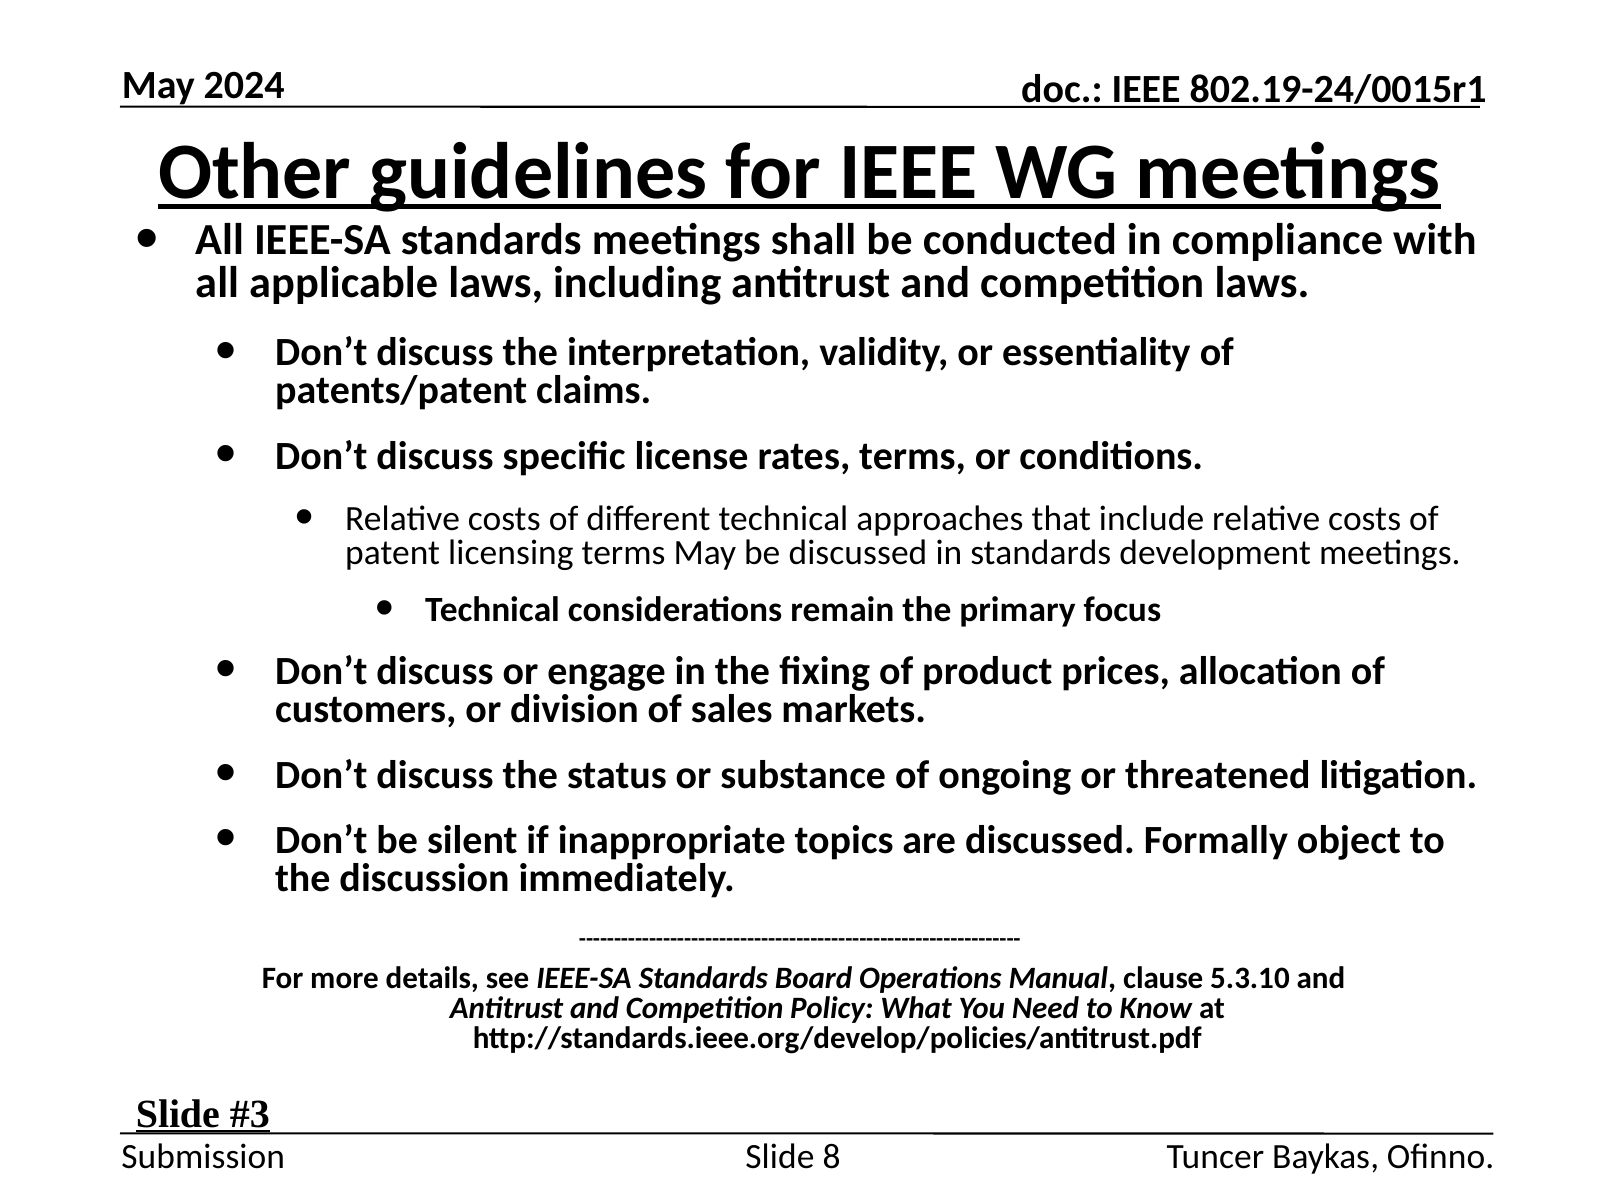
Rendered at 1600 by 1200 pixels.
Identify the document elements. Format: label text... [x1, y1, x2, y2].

slide_number Slide 8 [733, 1132, 854, 1197]
title Other guidelines for IEEE WG meetings [119, 119, 1480, 213]
footer Tuncer Baykas, Ofinno. [937, 1132, 1495, 1174]
text_box Slide #3 [121, 1079, 285, 1143]
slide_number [121, 58, 526, 107]
list All IEEE-SA standards meetings shall be conducted in compliance with all applicable laws, including antitrust and competition laws. Don’t discuss the interpretation, validity, or essentiality of patents/patent claims. Don’t discuss specific license rates, terms, or conditions. Relative costs of different technical approaches that include relative costs of patent licensing terms May be discussed in standards development meetings. Technical considerations remain the primary focus Don’t discuss or engage in the fixing of product prices, allocation of customers, or division of sales markets. Don’t discuss the status or substance of ongoing or threatened litigation. Don’t be silent if inappropriate topics are discussed. Formally object to the discussion immediately. --------------------------------------------------------------- For more details, see IEEE-SA Standards Board Operations Manual, clause 5.3.10 and Antitrust and Competition Policy: What You Need to Know at http://standards.ieee.org/develop/policies/antitrust.pdf [119, 213, 1495, 1134]
